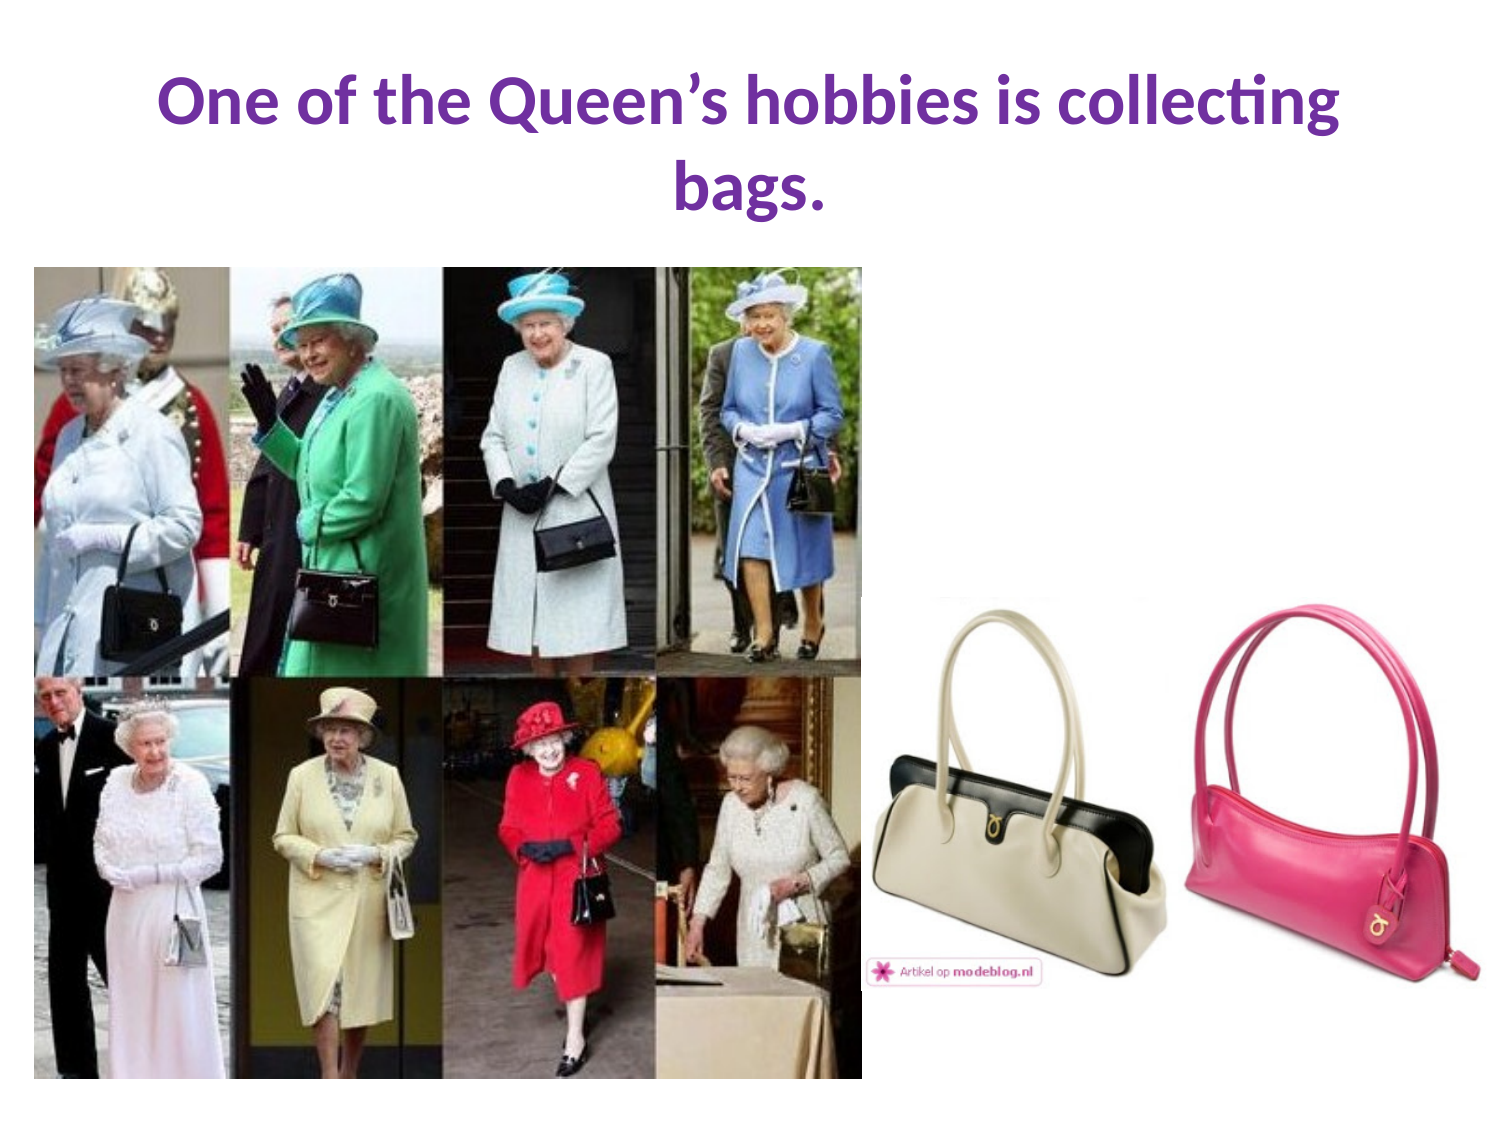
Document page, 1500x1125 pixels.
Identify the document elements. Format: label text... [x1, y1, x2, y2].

title One of the Queen’s hobbies is collecting bags. [75, 45, 1425, 233]
picture [34, 266, 1497, 1079]
